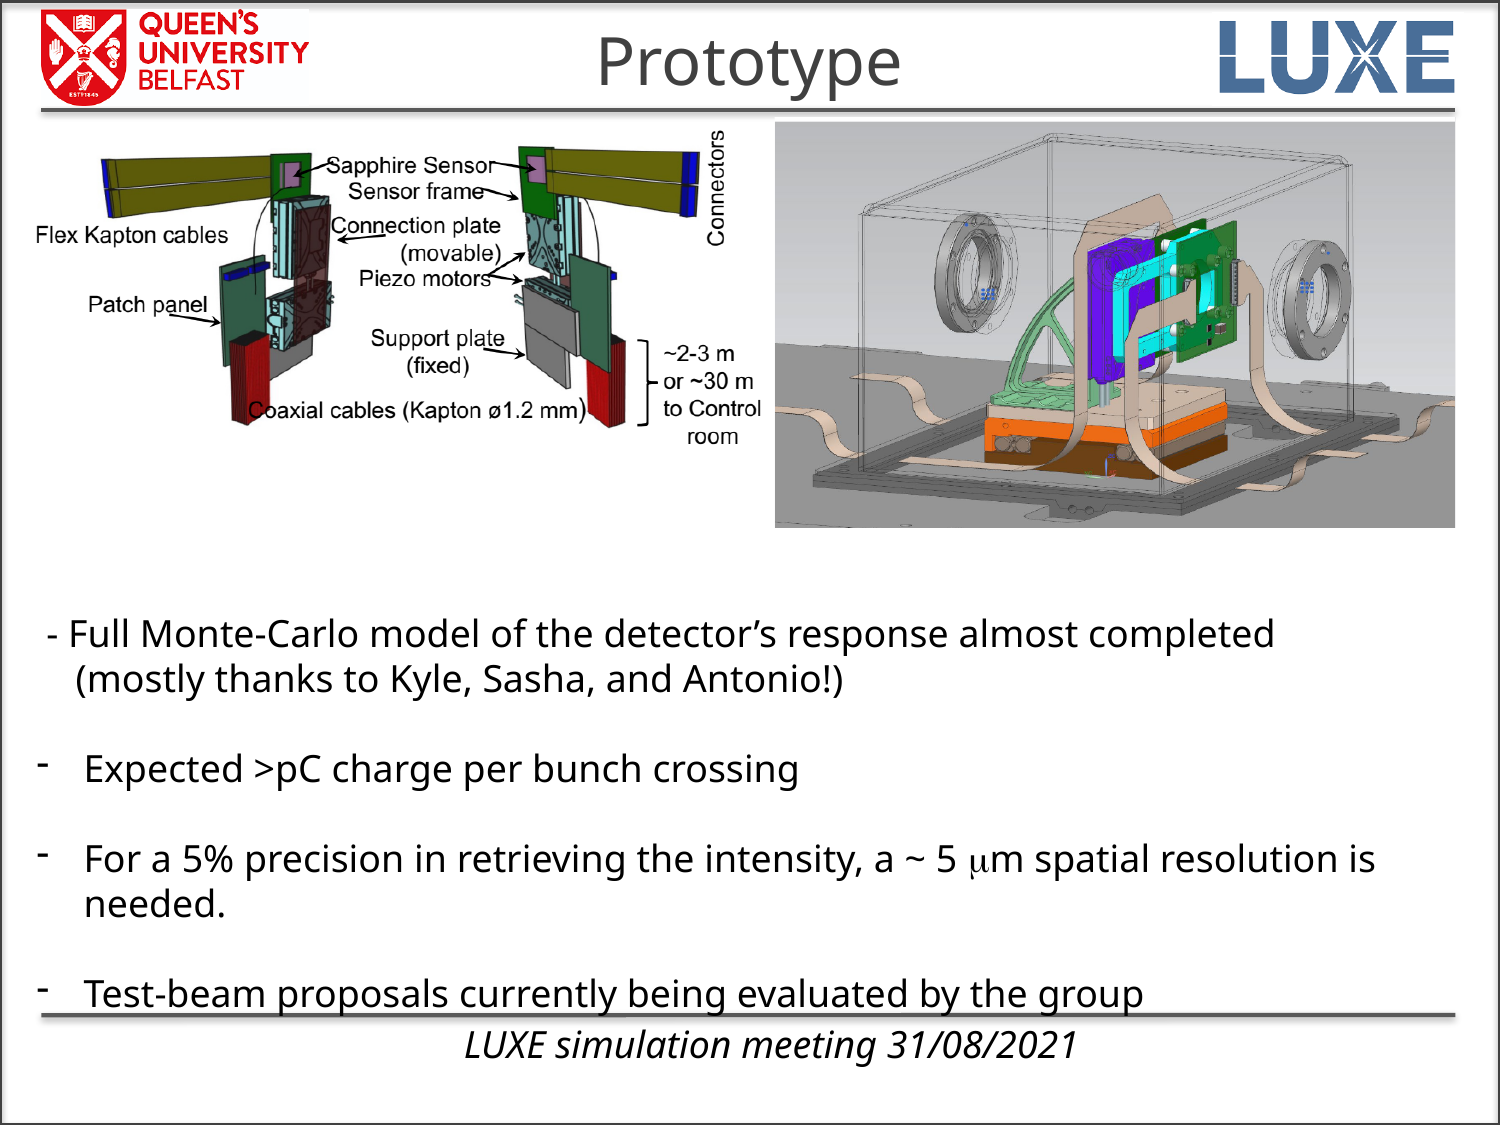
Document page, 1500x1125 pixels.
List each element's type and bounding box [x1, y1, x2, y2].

picture [1212, 12, 1464, 106]
picture [41, 9, 309, 106]
picture [21, 115, 1456, 528]
text_box [0, 0, 1500, 1125]
